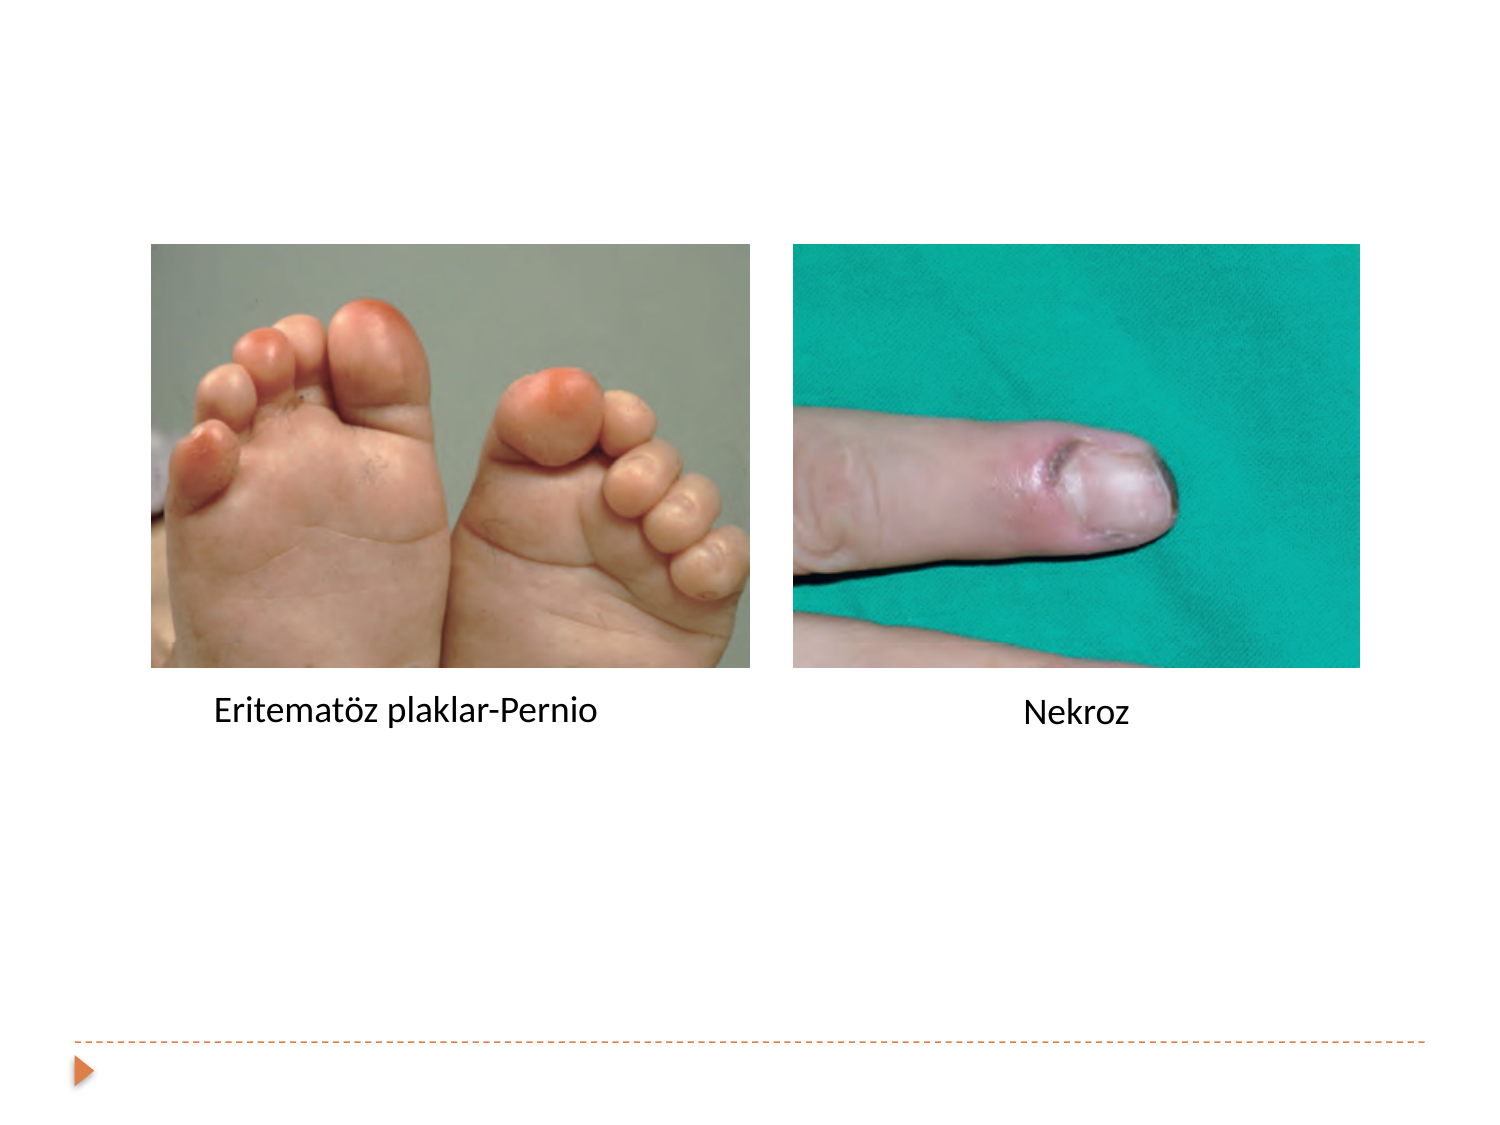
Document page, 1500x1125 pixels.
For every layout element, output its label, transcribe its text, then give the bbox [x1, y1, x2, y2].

text_box Eritematöz plaklar-Pernio [199, 680, 657, 738]
text_box Nekroz [1008, 680, 1145, 740]
picture [793, 244, 1360, 669]
picture [151, 244, 751, 669]
